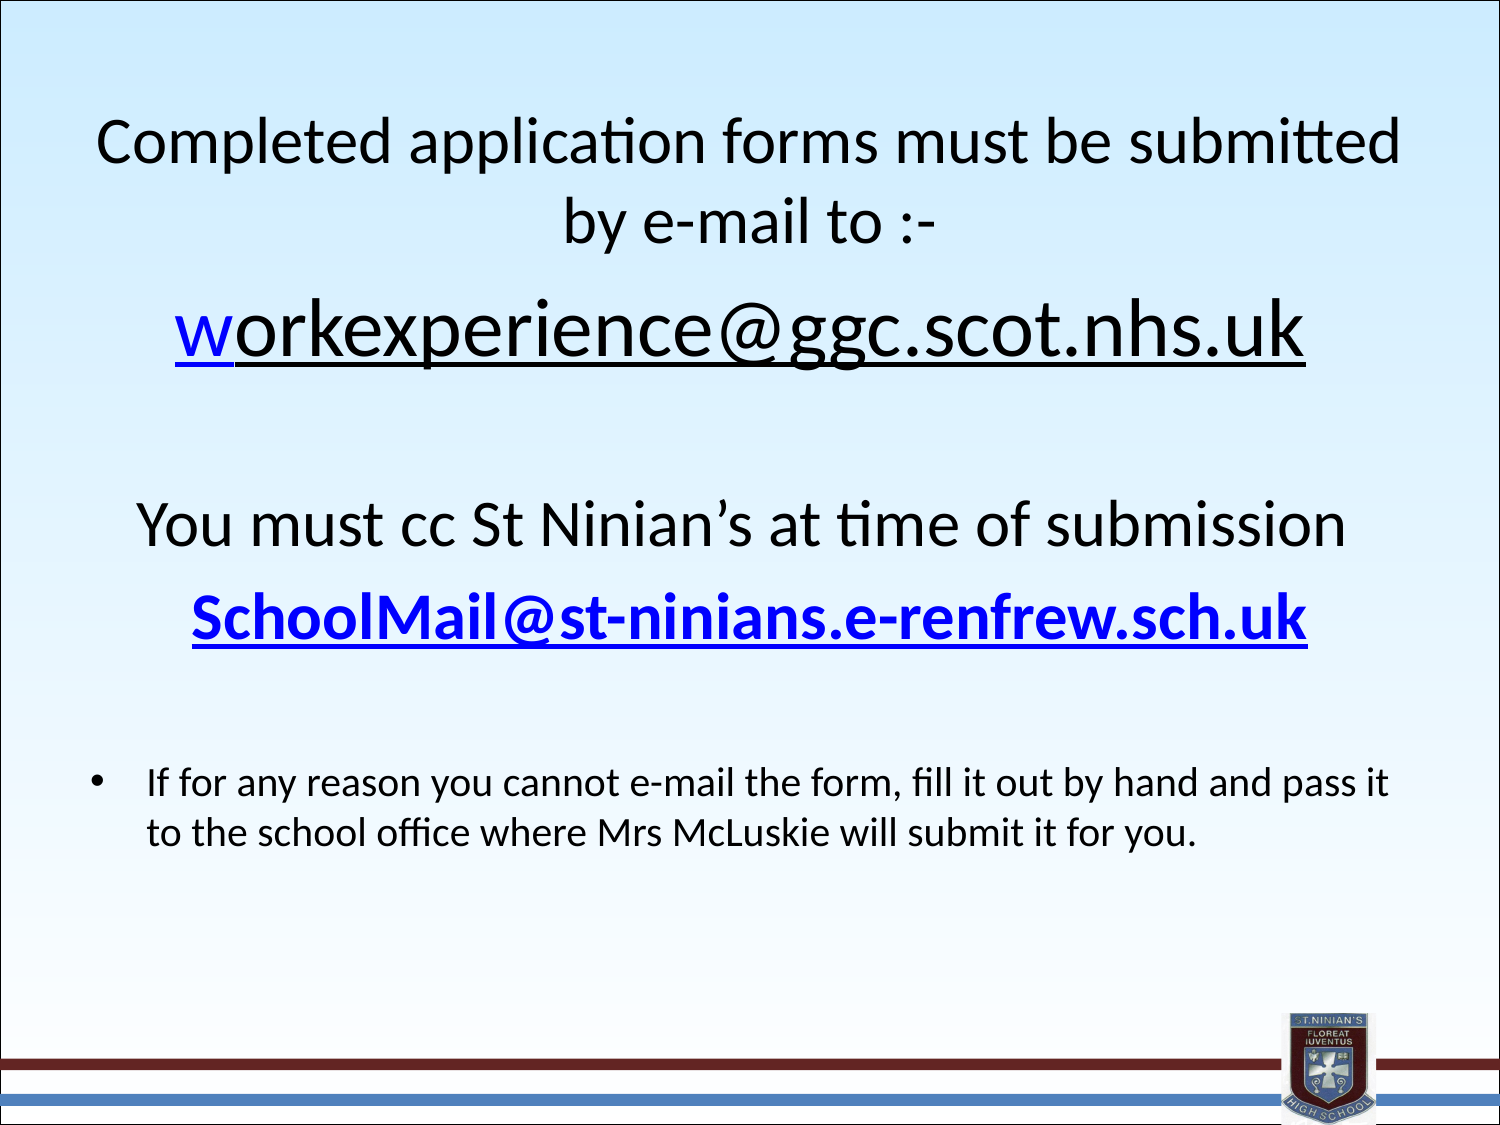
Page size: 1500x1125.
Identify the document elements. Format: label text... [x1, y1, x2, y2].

list Completed application forms must be submitted by e-mail to :- workexperience@ggc.scot.nhs.uk You must cc St Ninian’s at time of submission SchoolMail@st-ninians.e-renfrew.sch.uk If for any reason you cannot e-mail the form, fill it out by hand and pass it to the school office where Mrs McLuskie will submit it for you. [74, 30, 1426, 1006]
